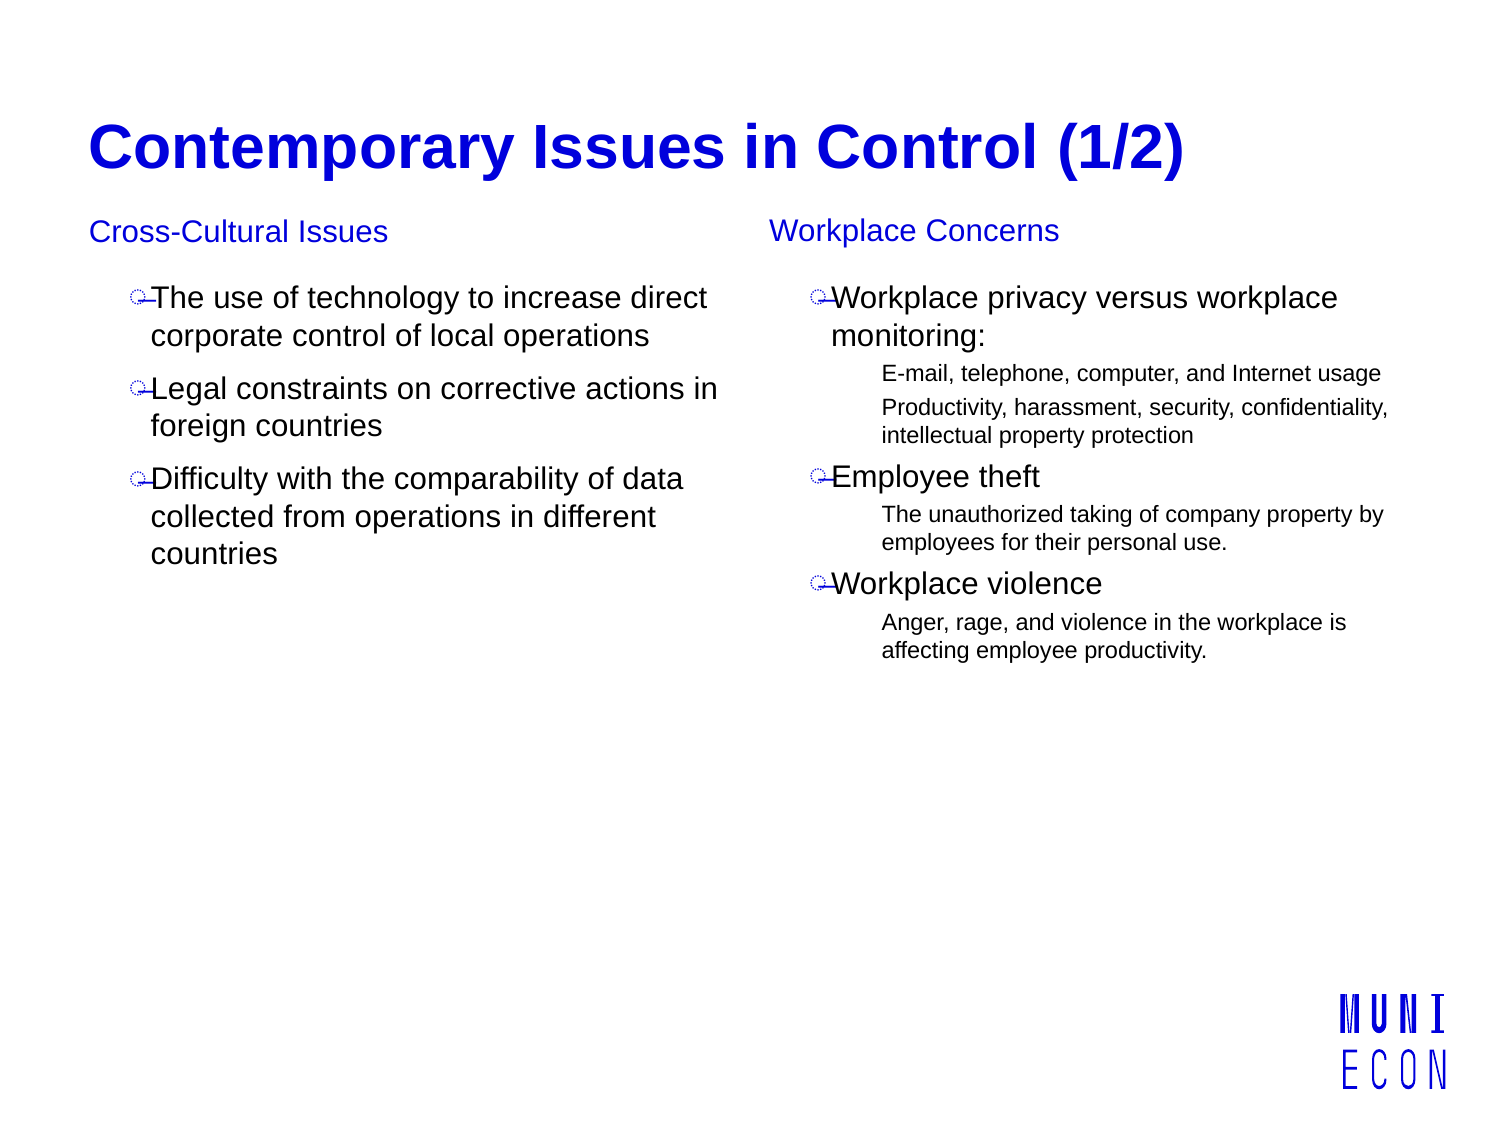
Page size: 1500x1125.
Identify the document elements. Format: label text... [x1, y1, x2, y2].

list The use of technology to increase direct corporate control of local operations Legal constraints on corrective actions in foreign countries Difficulty with the comparability of data collected from operations in different countries [88, 277, 731, 957]
list Workplace privacy versus workplace monitoring: E-mail, telephone, computer, and Internet usage Productivity, harassment, security, confidentiality, intellectual property protection Employee theft The unauthorized taking of company property by employees for their personal use. Workplace violence Anger, rage, and violence in the workplace is affecting employee productivity. [769, 277, 1412, 957]
title Contemporary Issues in Control (1/2) [88, 118, 1412, 193]
list Workplace Concerns [769, 211, 1412, 257]
list Cross-Cultural Issues [88, 212, 731, 258]
